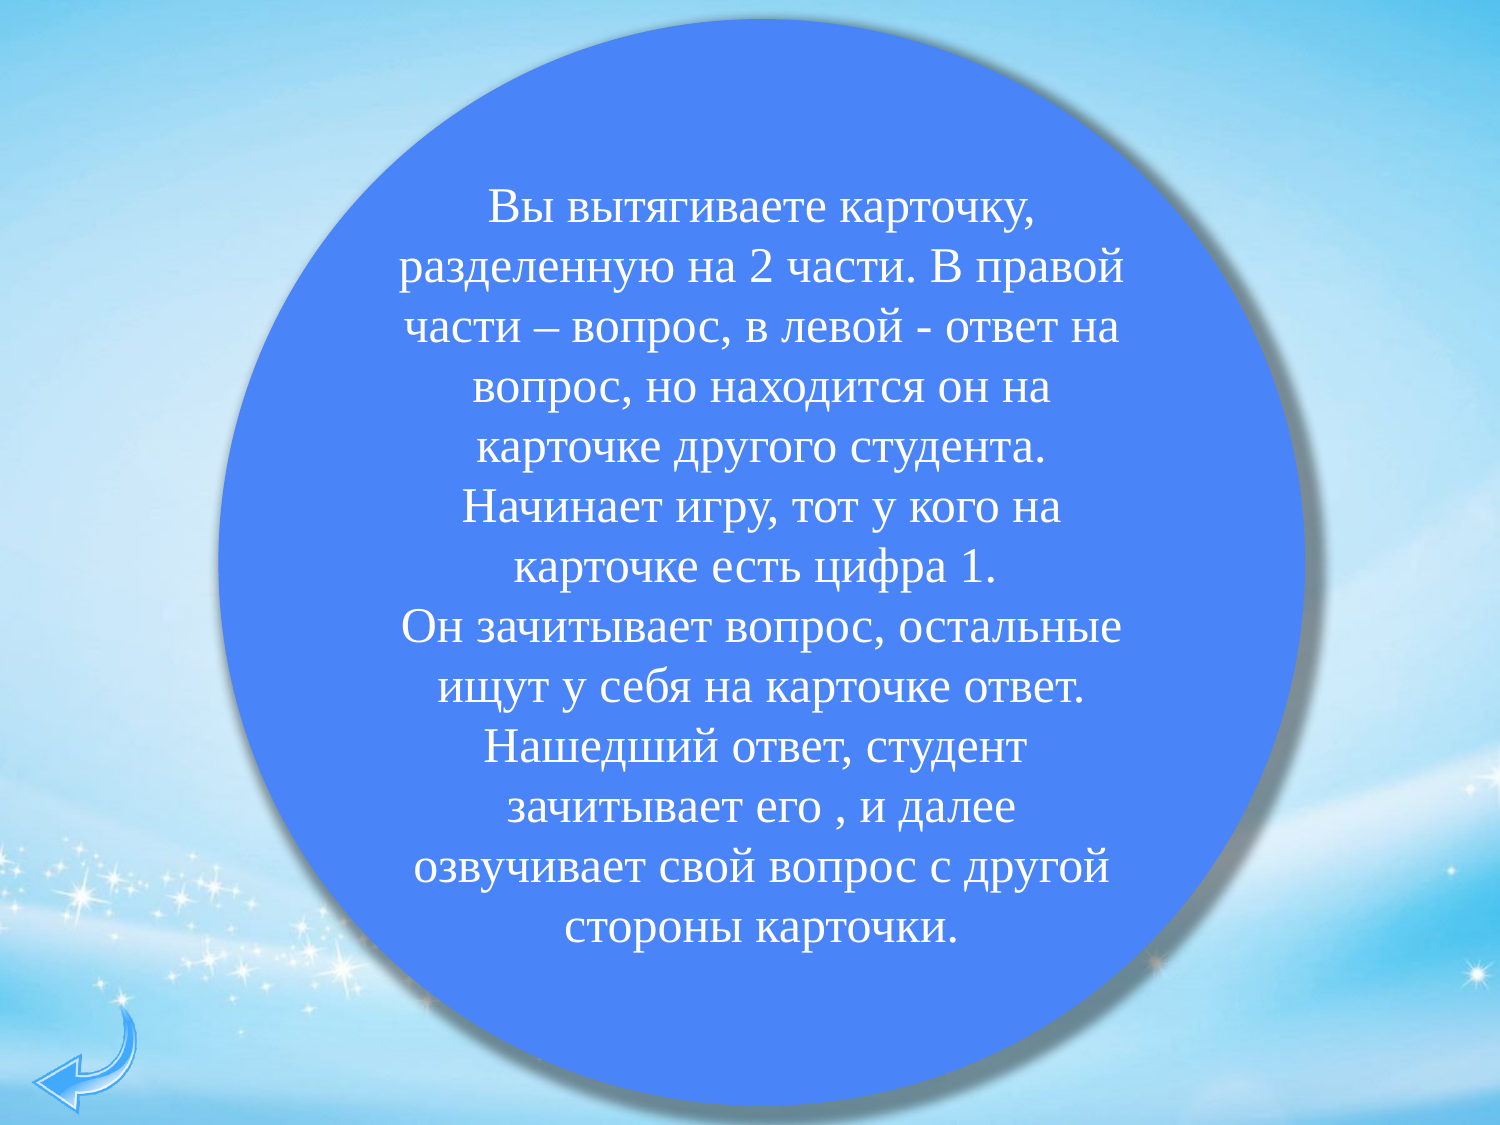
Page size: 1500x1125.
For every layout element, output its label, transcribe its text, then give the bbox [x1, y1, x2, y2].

text_box Вы вытягиваете карточку, разделенную на 2 части. В правой части – вопрос, в левой - ответ на вопрос, но находится он на карточке другого студента. Начинает игру, тот у кого на карточке есть цифра 1. Он зачитывает вопрос, остальные ищут у себя на карточке ответ. Нашедший ответ, студент зачитывает его , и далее озвучивает свой вопрос с другой стороны карточки. [216, 16, 1308, 1108]
picture [0, 0, 1500, 1125]
